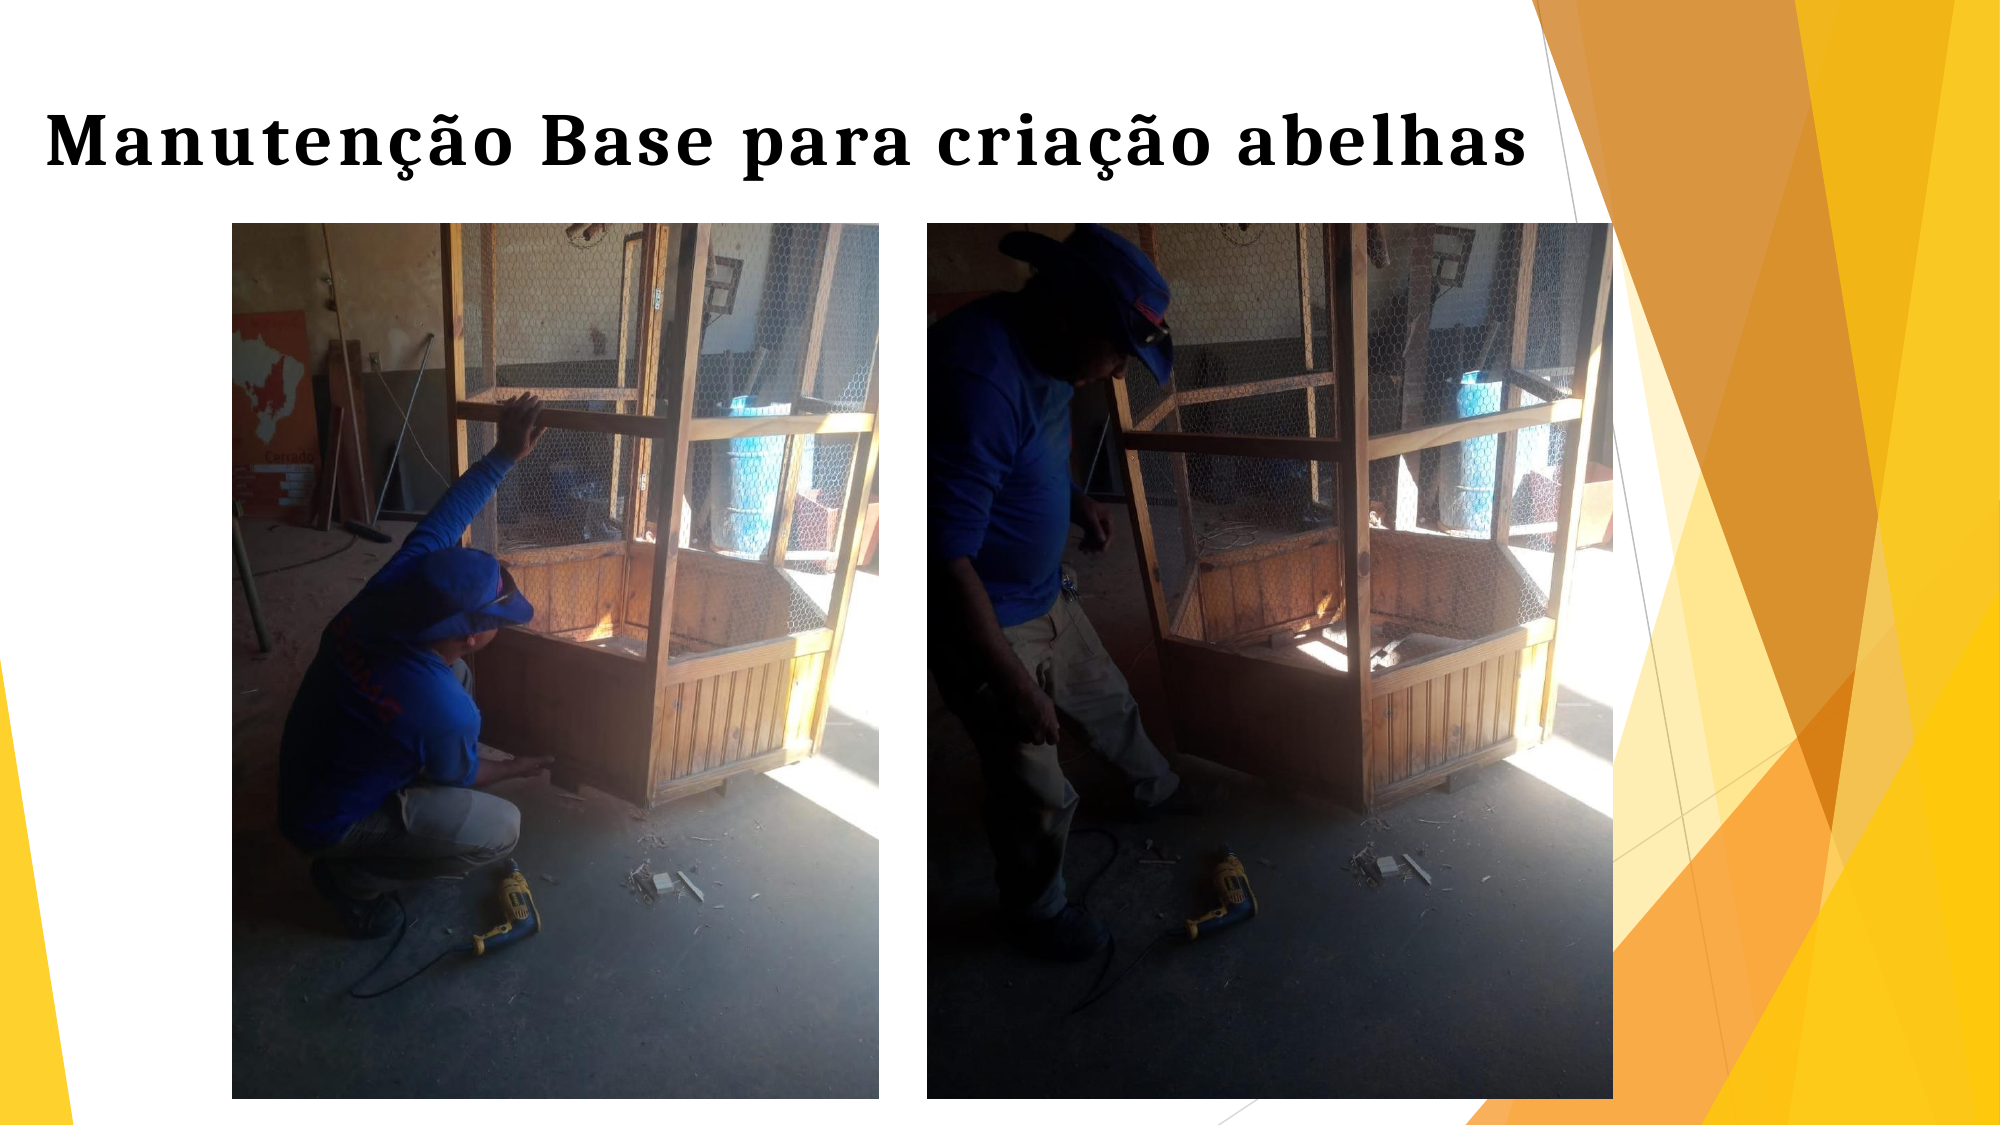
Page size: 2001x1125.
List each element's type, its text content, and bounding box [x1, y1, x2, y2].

picture [232, 223, 880, 1100]
title Manutenção Base para criação abelhas [43, 88, 1568, 279]
picture [927, 223, 1614, 1100]
